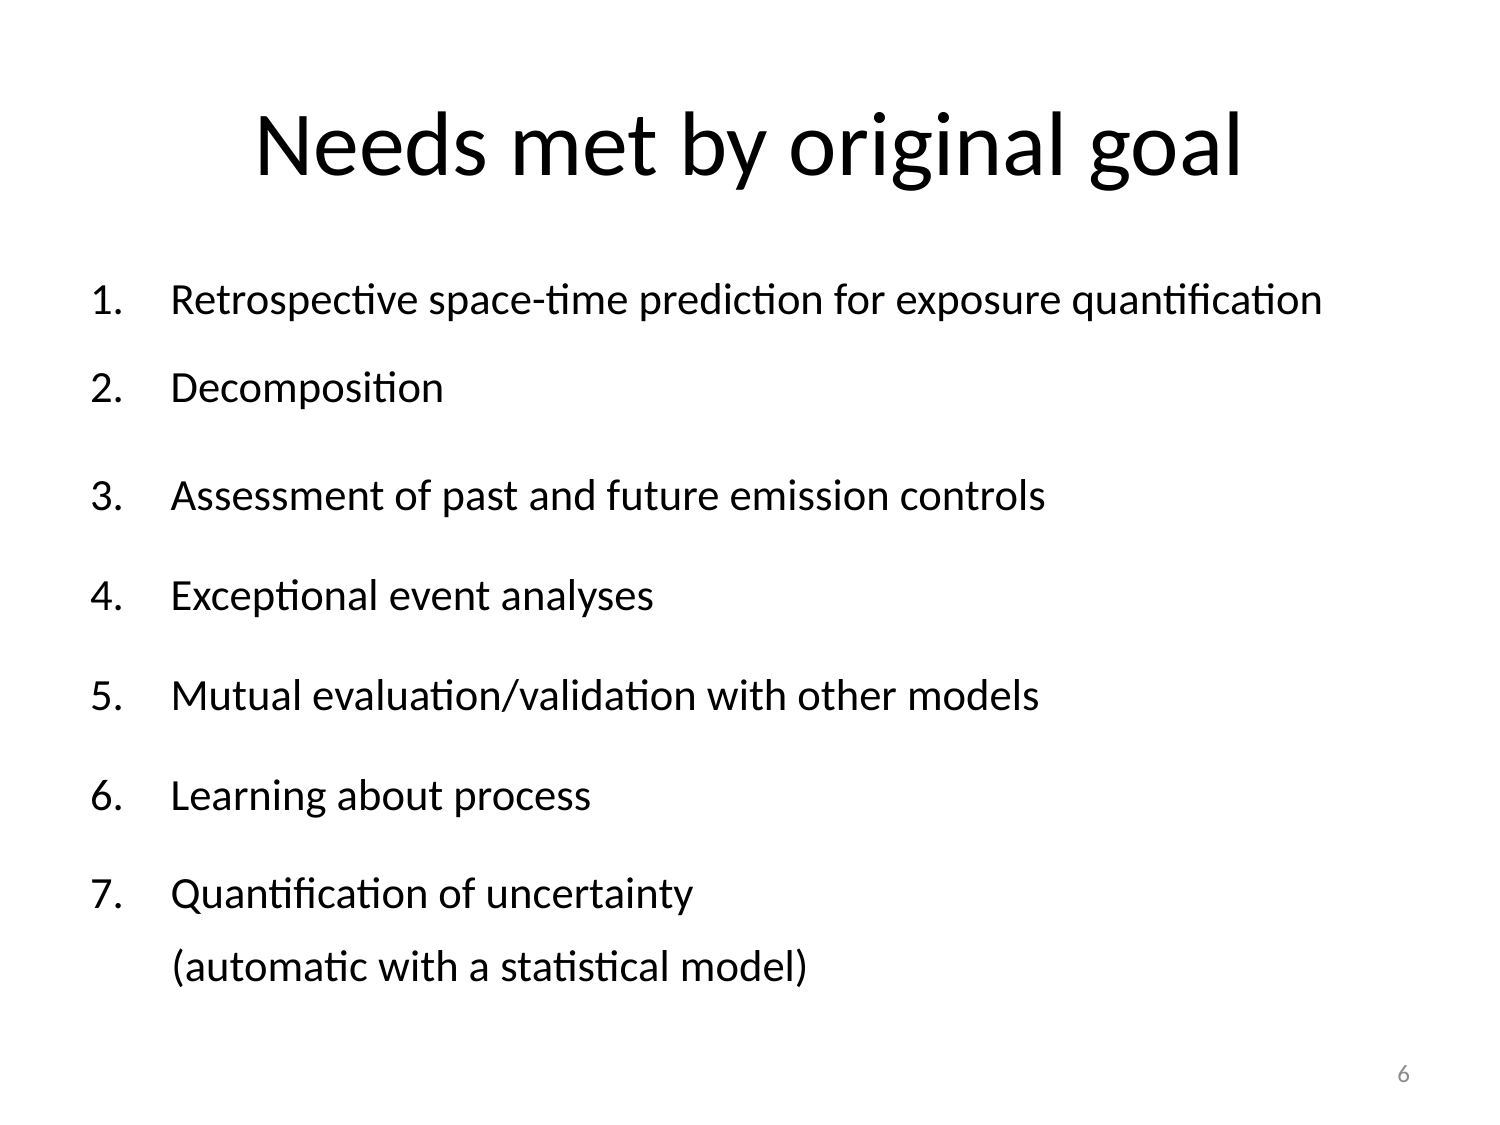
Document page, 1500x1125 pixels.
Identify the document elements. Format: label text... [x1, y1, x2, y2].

list Retrospective space-time prediction for exposure quantification Decomposition Assessment of past and future emission controls Exceptional event analyses Mutual evaluation/validation with other models Learning about process Quantification of uncertainty (automatic with a statistical model) [75, 262, 1425, 1005]
title Needs met by original goal [75, 45, 1425, 233]
slide_number 6 [1074, 1042, 1425, 1103]
